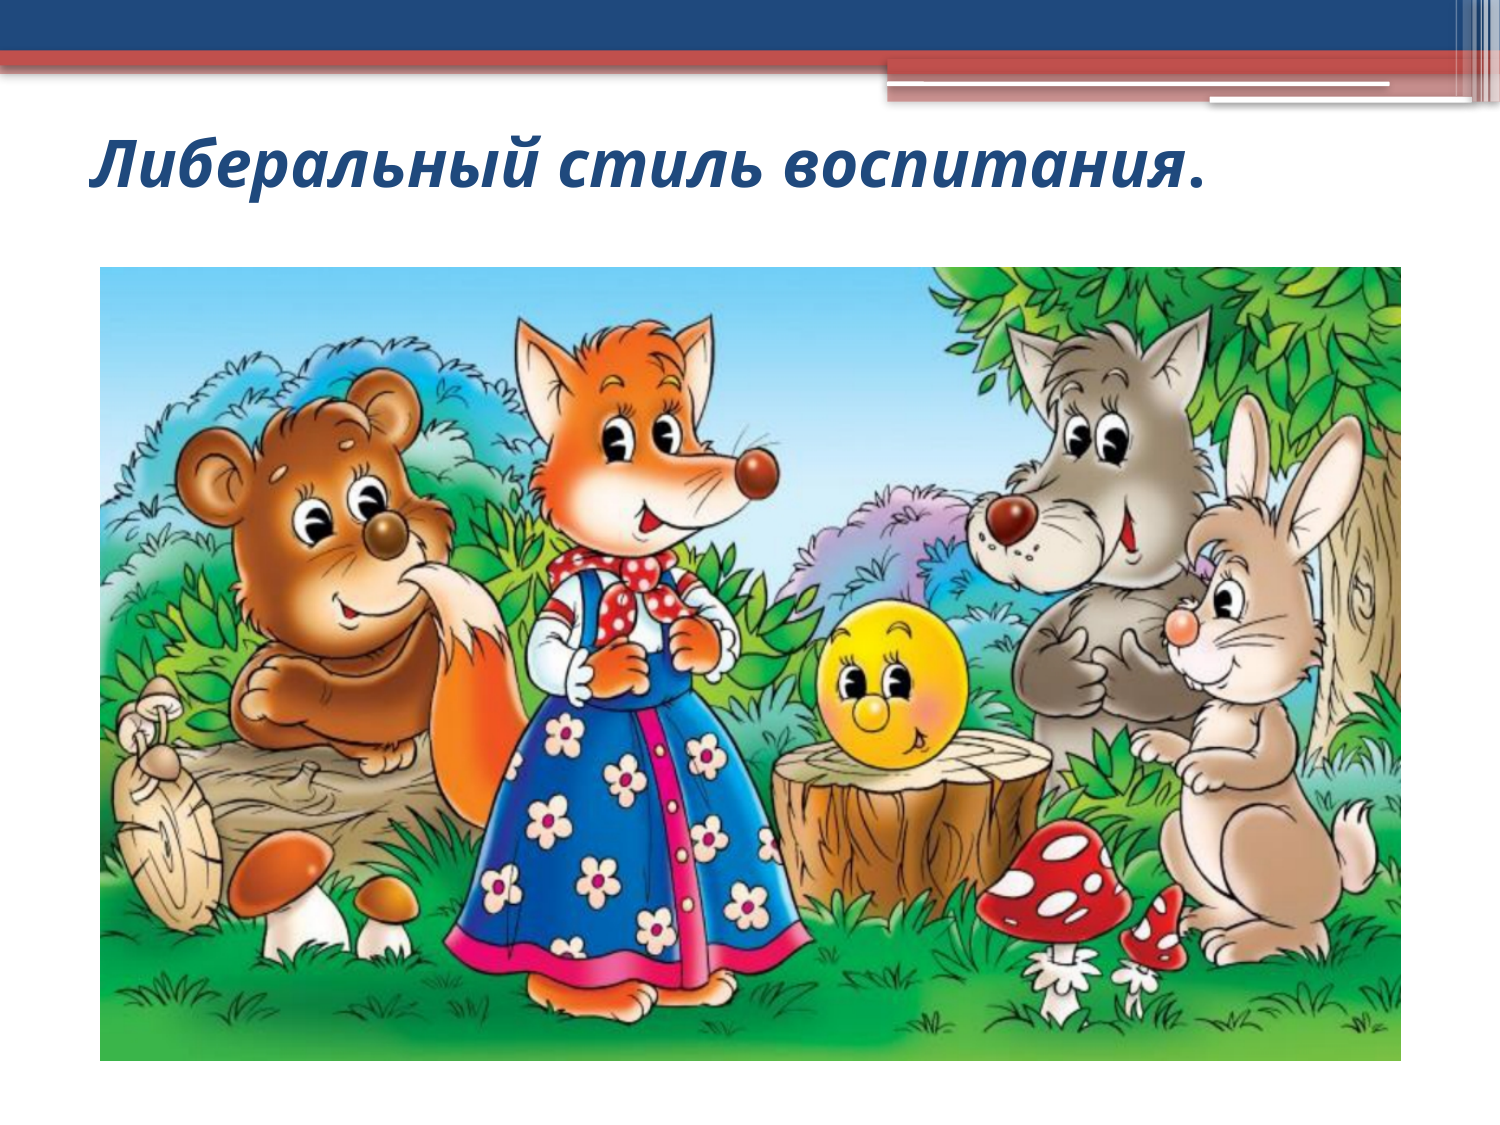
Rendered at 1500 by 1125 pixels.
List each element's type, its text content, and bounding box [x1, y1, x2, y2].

title Либеральный стиль воспитания. [76, 113, 1427, 289]
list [100, 266, 1401, 1062]
